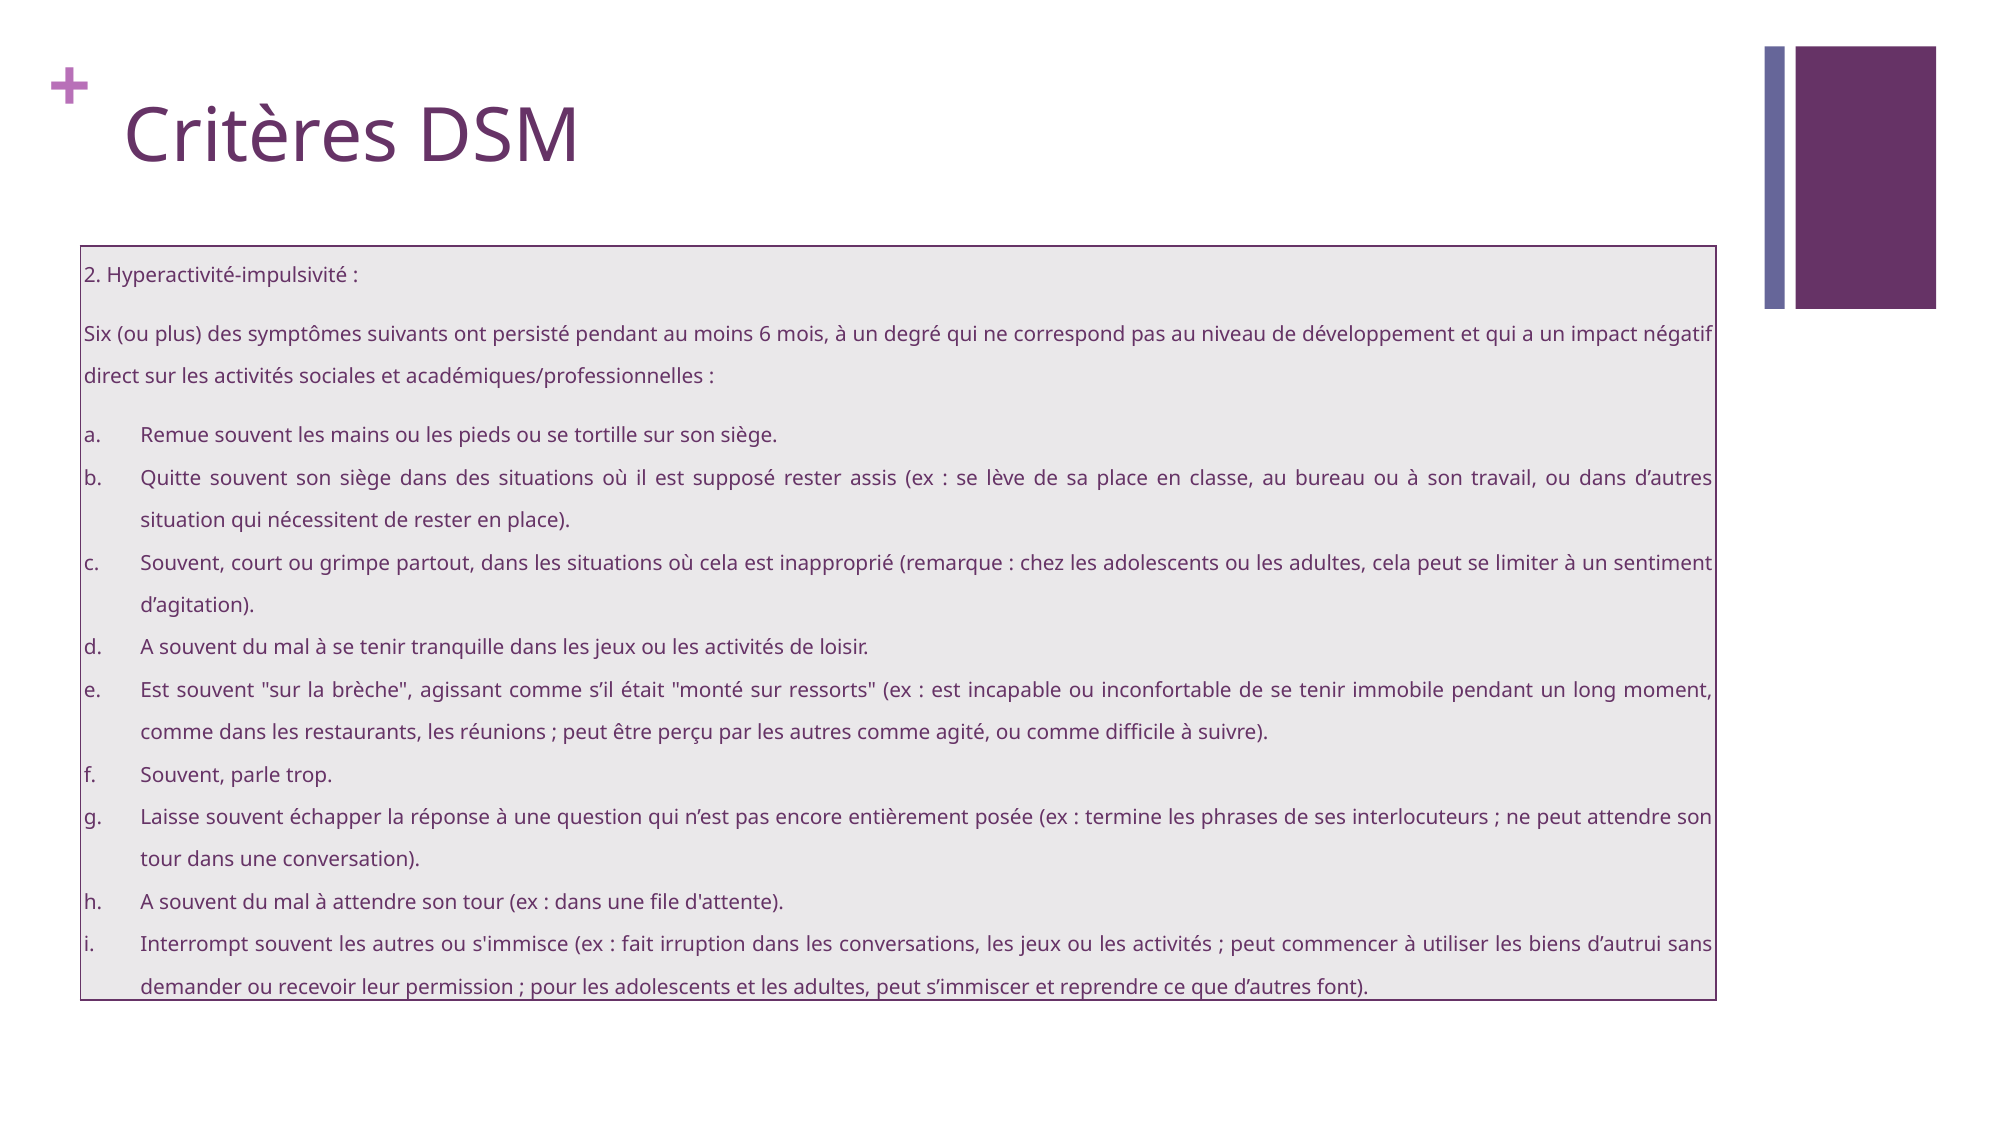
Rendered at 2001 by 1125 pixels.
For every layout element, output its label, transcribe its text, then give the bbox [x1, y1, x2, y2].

table_header 2. Hyperactivité-impulsivité : Six (ou plus) des symptômes suivants ont persisté pendant au moins 6 mois, à un degré qui ne correspond pas au niveau de développement et qui a un impact négatif direct sur les activités sociales et académiques/professionnelles : Remue souvent les mains ou les pieds ou se tortille sur son siège. Quitte souvent son siège dans des situations où il est supposé rester assis (ex : se lève de sa place en classe, au bureau ou à son travail, ou dans d’autres situation qui nécessitent de rester en place). Souvent, court ou grimpe partout, dans les situations où cela est inapproprié (remarque : chez les adolescents ou les adultes, cela peut se limiter à un sentiment d’agitation). A souvent du mal à se tenir tranquille dans les jeux ou les activités de loisir. Est souvent "sur la brèche", agissant comme s’il était "monté sur ressorts" (ex : est incapable ou inconfortable de se tenir immobile pendant un long moment, comme dans les restaurants, les réunions ; peut être perçu par les autres comme agité, ou comme difficile à suivre). Souvent, parle trop. Laisse souvent échapper la réponse à une question qui n’est pas encore entièrement posée (ex : termine les phrases de ses interlocuteurs ; ne peut attendre son tour dans une conversation). A souvent du mal à attendre son tour (ex : dans une file d'attente). Interrompt souvent les autres ou s'immisce (ex : fait irruption dans les conversations, les jeux ou les activités ; peut commencer à utiliser les biens d’autrui sans demander ou recevoir leur permission ; pour les adolescents et les adultes, peut s’immiscer et reprendre ce que d’autres font). [81, 247, 1715, 999]
title Critères DSM [109, 79, 1762, 263]
